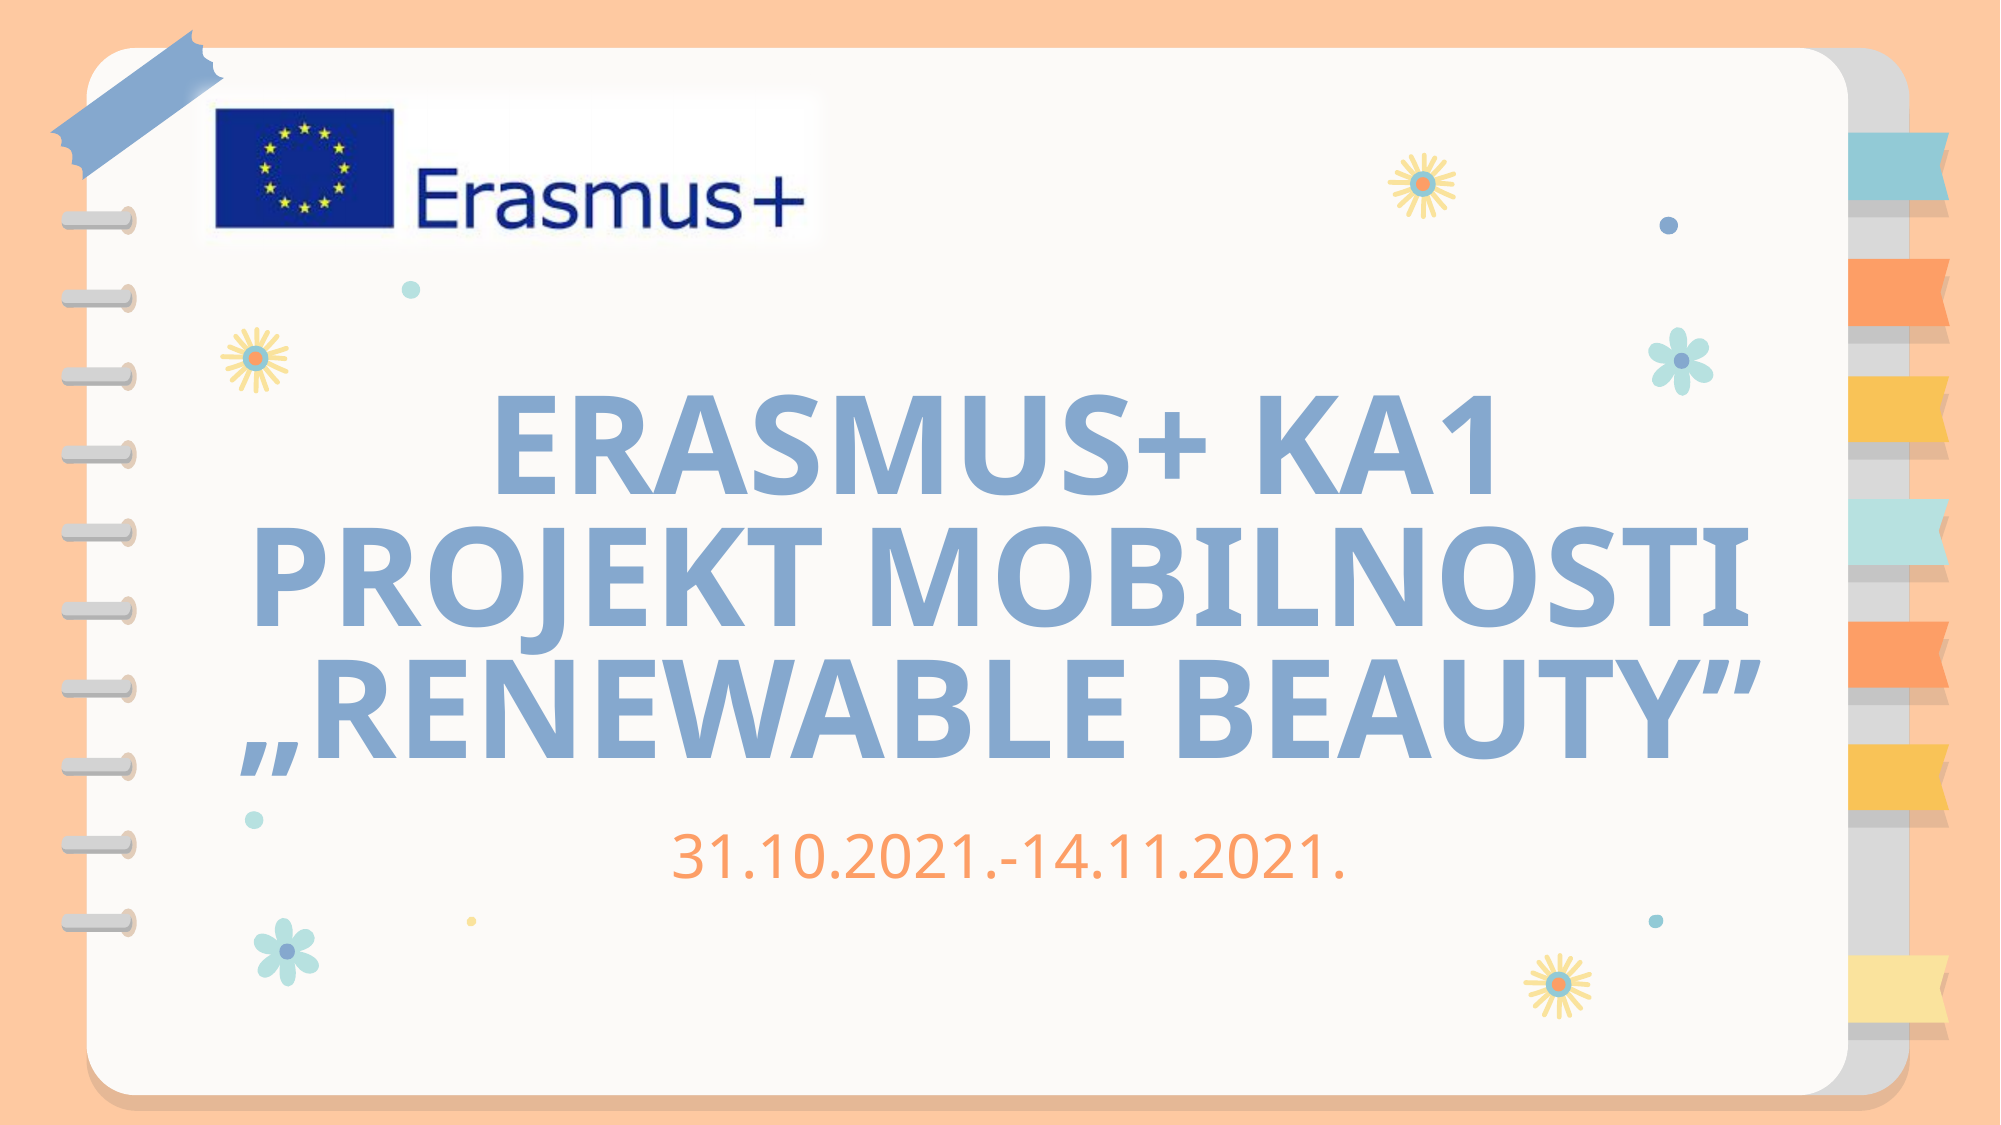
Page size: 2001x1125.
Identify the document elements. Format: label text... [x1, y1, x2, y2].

picture [181, 74, 838, 263]
subtitle 31.10.2021.-14.11.2021. [249, 789, 1751, 920]
title ERASMUS+ KA1 PROJEKT MOBILNOSTI „RENEWABLE BEAUTY” [211, 380, 1789, 800]
